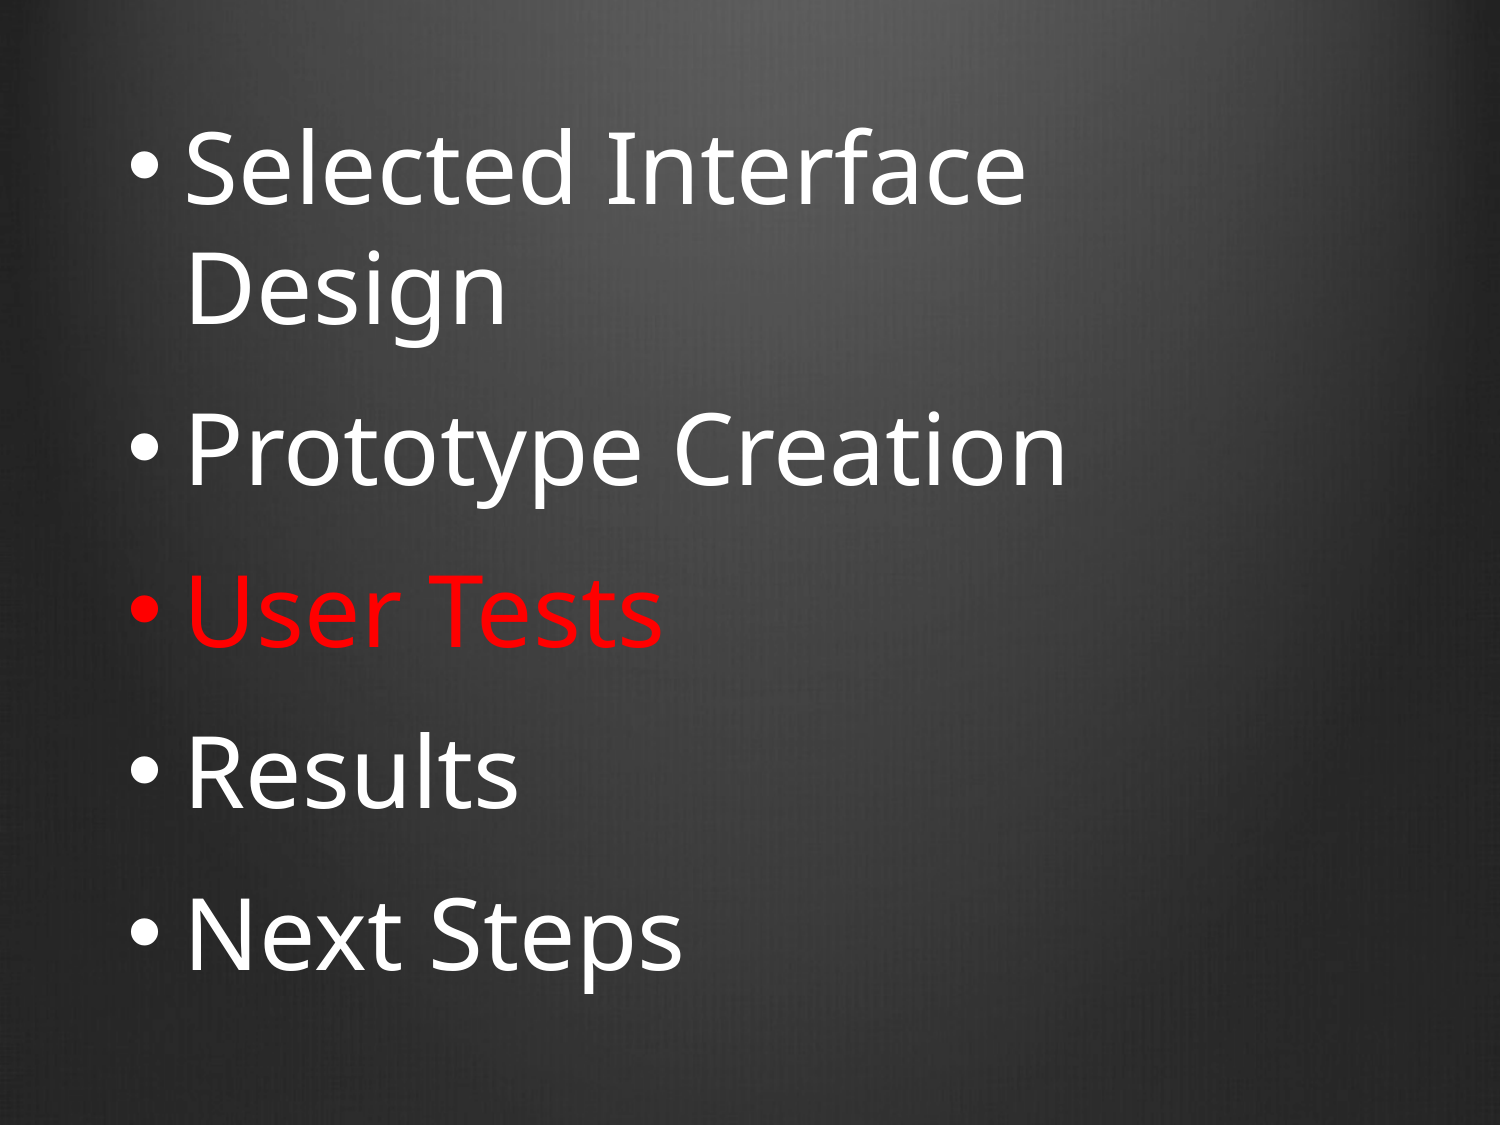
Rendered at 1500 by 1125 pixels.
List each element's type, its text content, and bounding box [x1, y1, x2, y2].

picture [0, 0, 1500, 1125]
list Selected Interface Design Prototype Creation User Tests Results Next Steps [112, 96, 1388, 1005]
